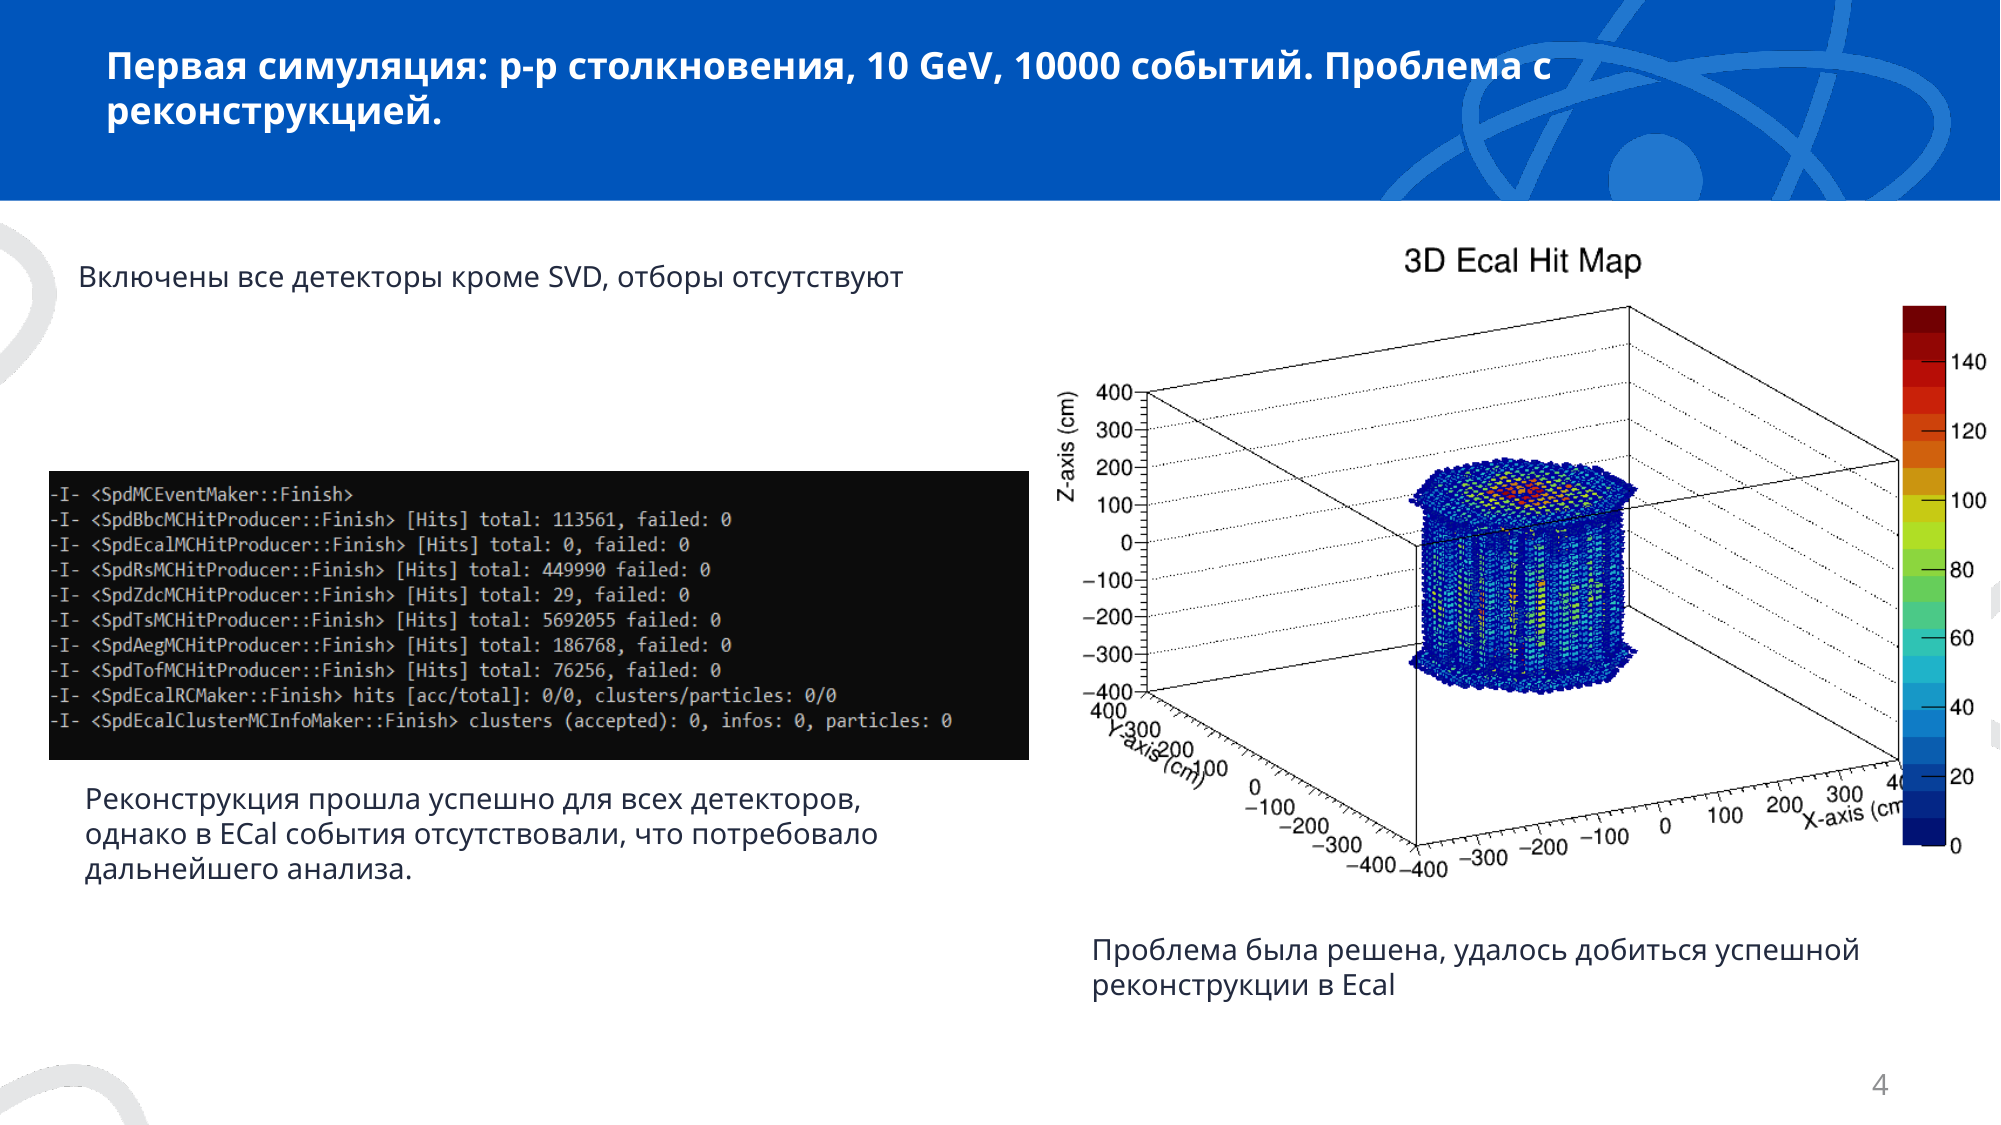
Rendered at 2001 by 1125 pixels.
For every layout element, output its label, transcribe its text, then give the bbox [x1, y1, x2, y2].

picture [1056, 246, 2001, 904]
text_box Включены все детекторы кроме SVD, отборы отсутствуют [63, 250, 1056, 301]
picture [1318, 0, 2000, 201]
title Первая симуляция: p-p столкновения, 10 GeV, 10000 событий. Проблема с реконструкцией. [91, 34, 1909, 141]
text_box Реконструкция прошла успешно для всех детекторов, однако в ECal события отсутствовали, что потребовало дальнейшего анализа. [70, 773, 924, 893]
list Проблема была решена, удалось добиться успешной реконструкции в Ecal [1076, 923, 1893, 1010]
picture [0, 208, 122, 456]
picture [0, 1032, 162, 1125]
picture [49, 471, 1029, 760]
